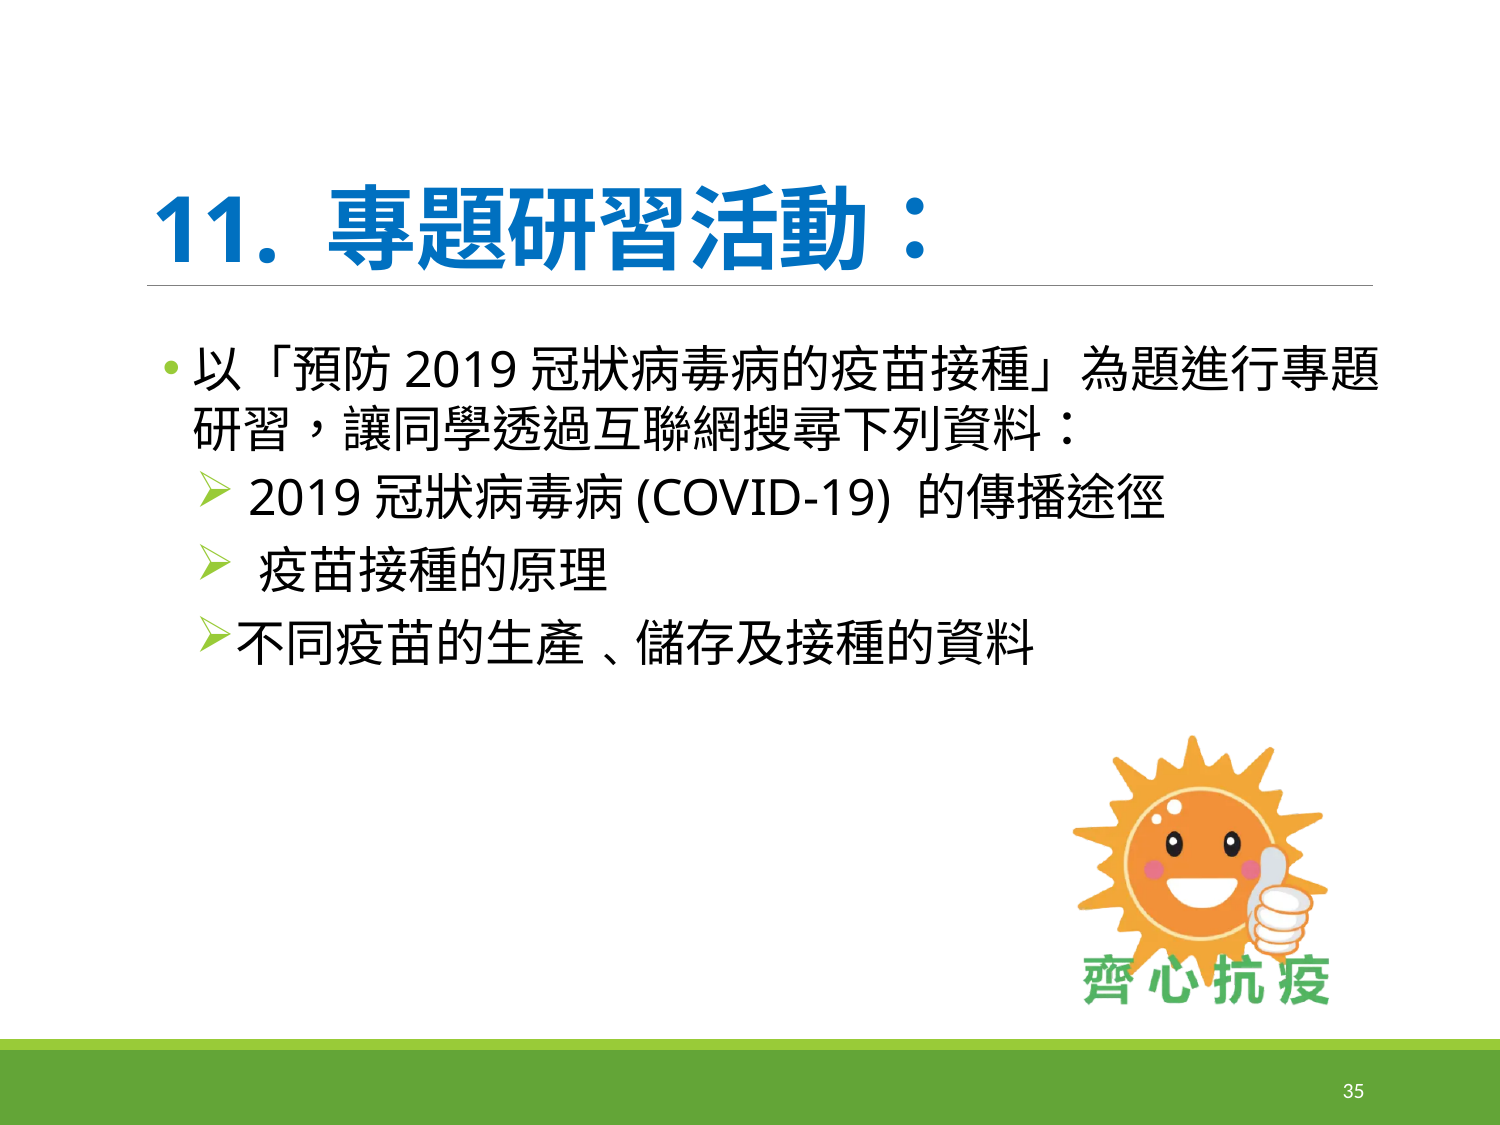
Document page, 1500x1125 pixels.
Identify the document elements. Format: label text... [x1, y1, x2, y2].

picture [1032, 722, 1367, 1057]
slide_number 35 [1218, 1059, 1380, 1120]
list 以「預防2019冠狀病毒病的疫苗接種」為題進行專題研習，讓同學透過互聯網搜尋下列資料： 2019冠狀病毒病(COVID-19) 的傳播途徑 疫苗接種的原理 不同疫苗的生產﹑儲存及接種的資料 [162, 329, 1388, 1104]
title 11. 專題研習活動： [136, 28, 1441, 289]
